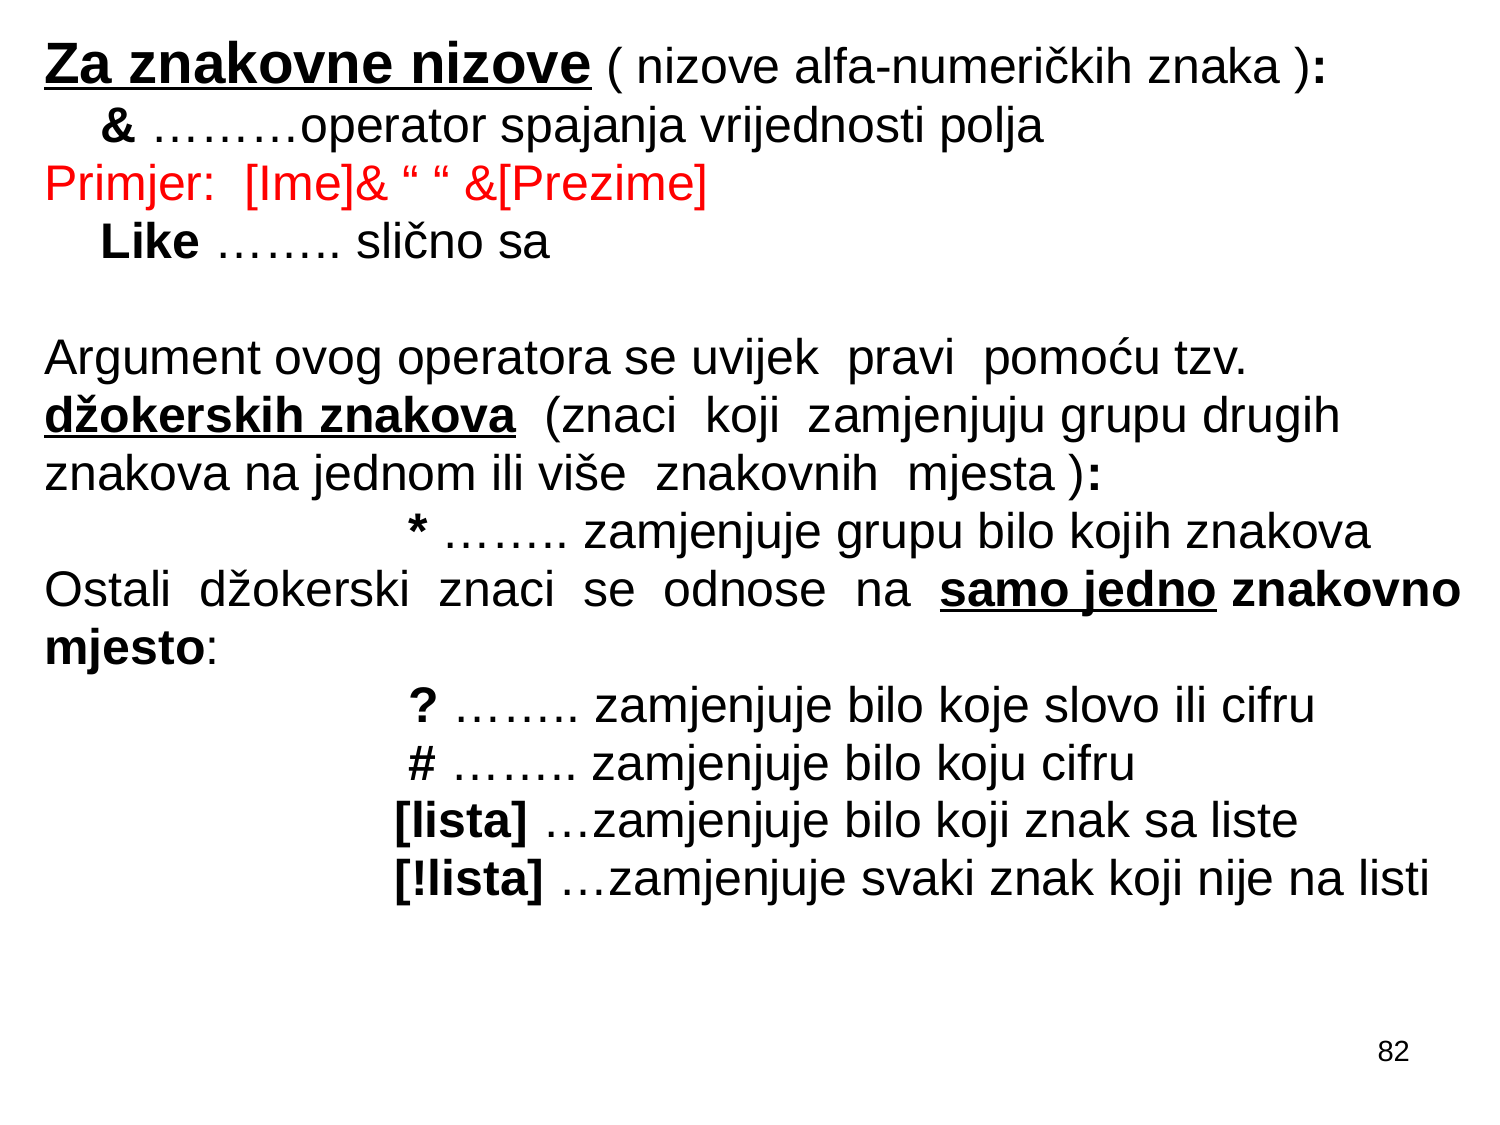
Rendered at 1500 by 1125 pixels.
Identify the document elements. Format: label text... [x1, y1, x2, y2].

slide_number 82 [1074, 1024, 1426, 1103]
list Za znakovne nizove ( nizove alfa-numeričkih znaka ): & ………operator spajanja vrijednosti polja Primjer: [Ime]& “ “ &[Prezime] Like …….. slično sa Argument ovog operatora se uvijek pravi pomoću tzv. džokerskih znakova (znaci koji zamjenjuju grupu drugih znakova na jednom ili više znakovnih mjesta ): * …….. zamjenjuje grupu bilo kojih znakova Ostali džokerski znaci se odnose na samo jedno znakovno mjesto: ? …….. zamjenjuje bilo koje slovo ili cifru # …….. zamjenjuje bilo koju cifru [lista] …zamjenjuje bilo koji znak sa liste [!lista] …zamjenjuje svaki znak koji nije na listi [29, 30, 1500, 1006]
